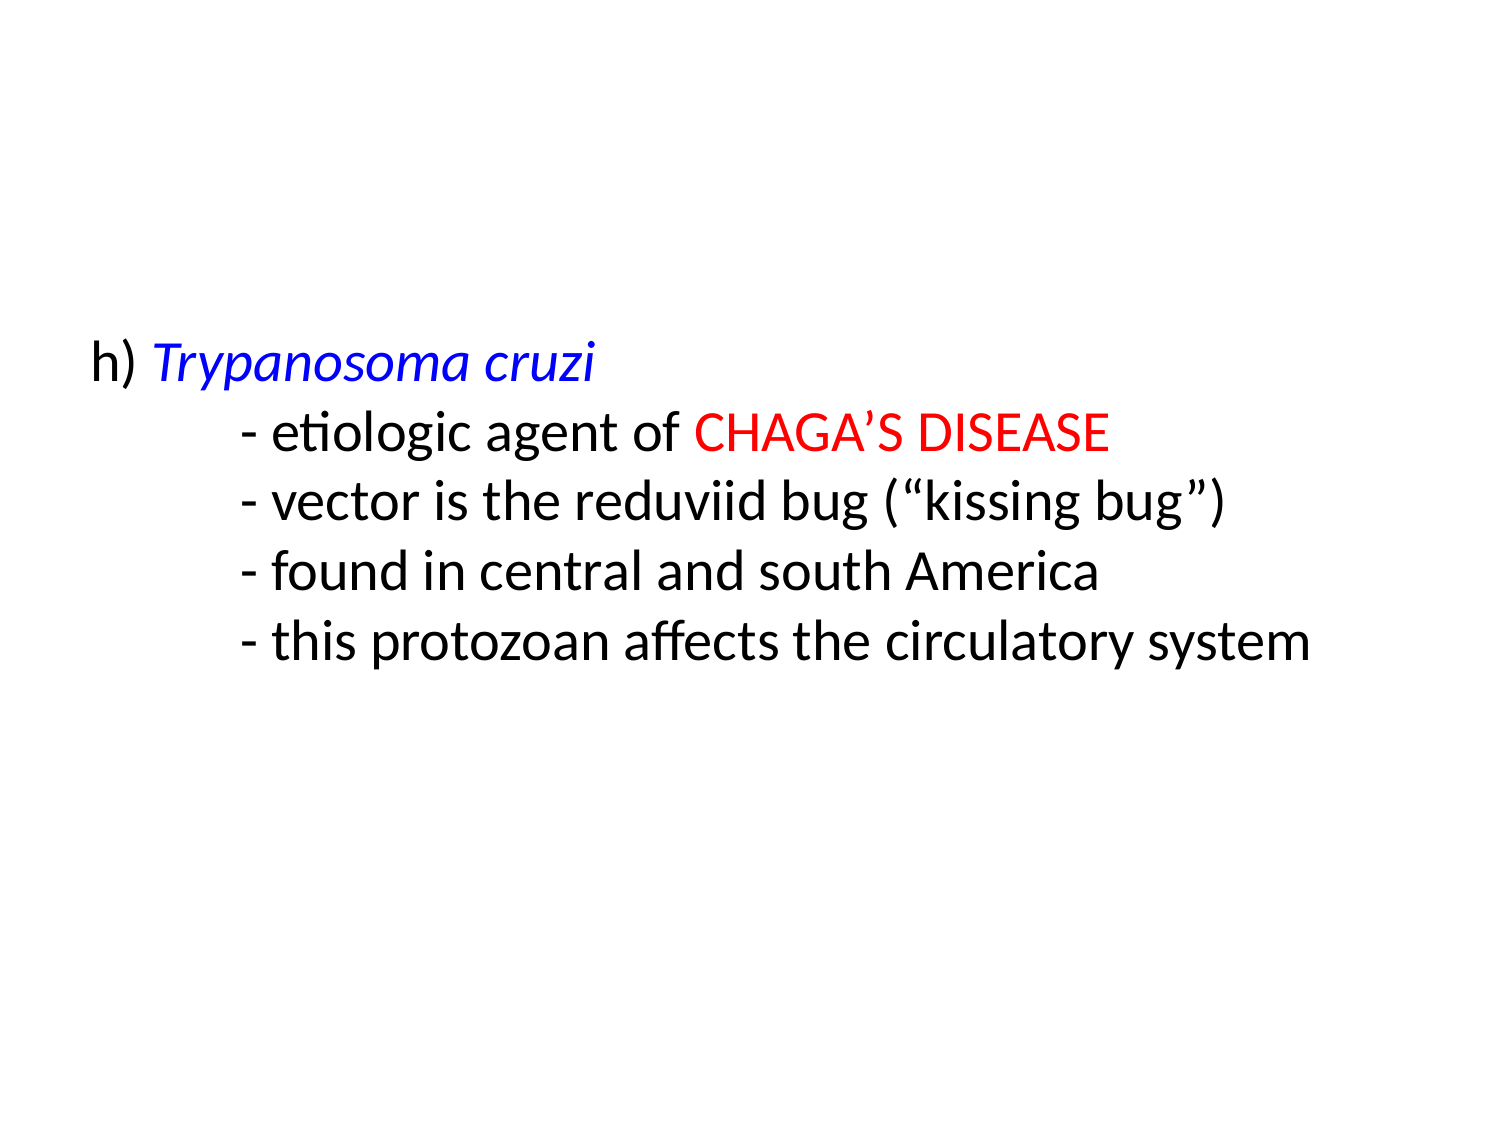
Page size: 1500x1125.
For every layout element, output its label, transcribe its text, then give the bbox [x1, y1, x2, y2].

title h) Trypanosoma cruzi - etiologic agent of CHAGA’S DISEASE - vector is the reduviid bug (“kissing bug”) - found in central and south America - this protozoan affects the circulatory system [75, 45, 1425, 950]
